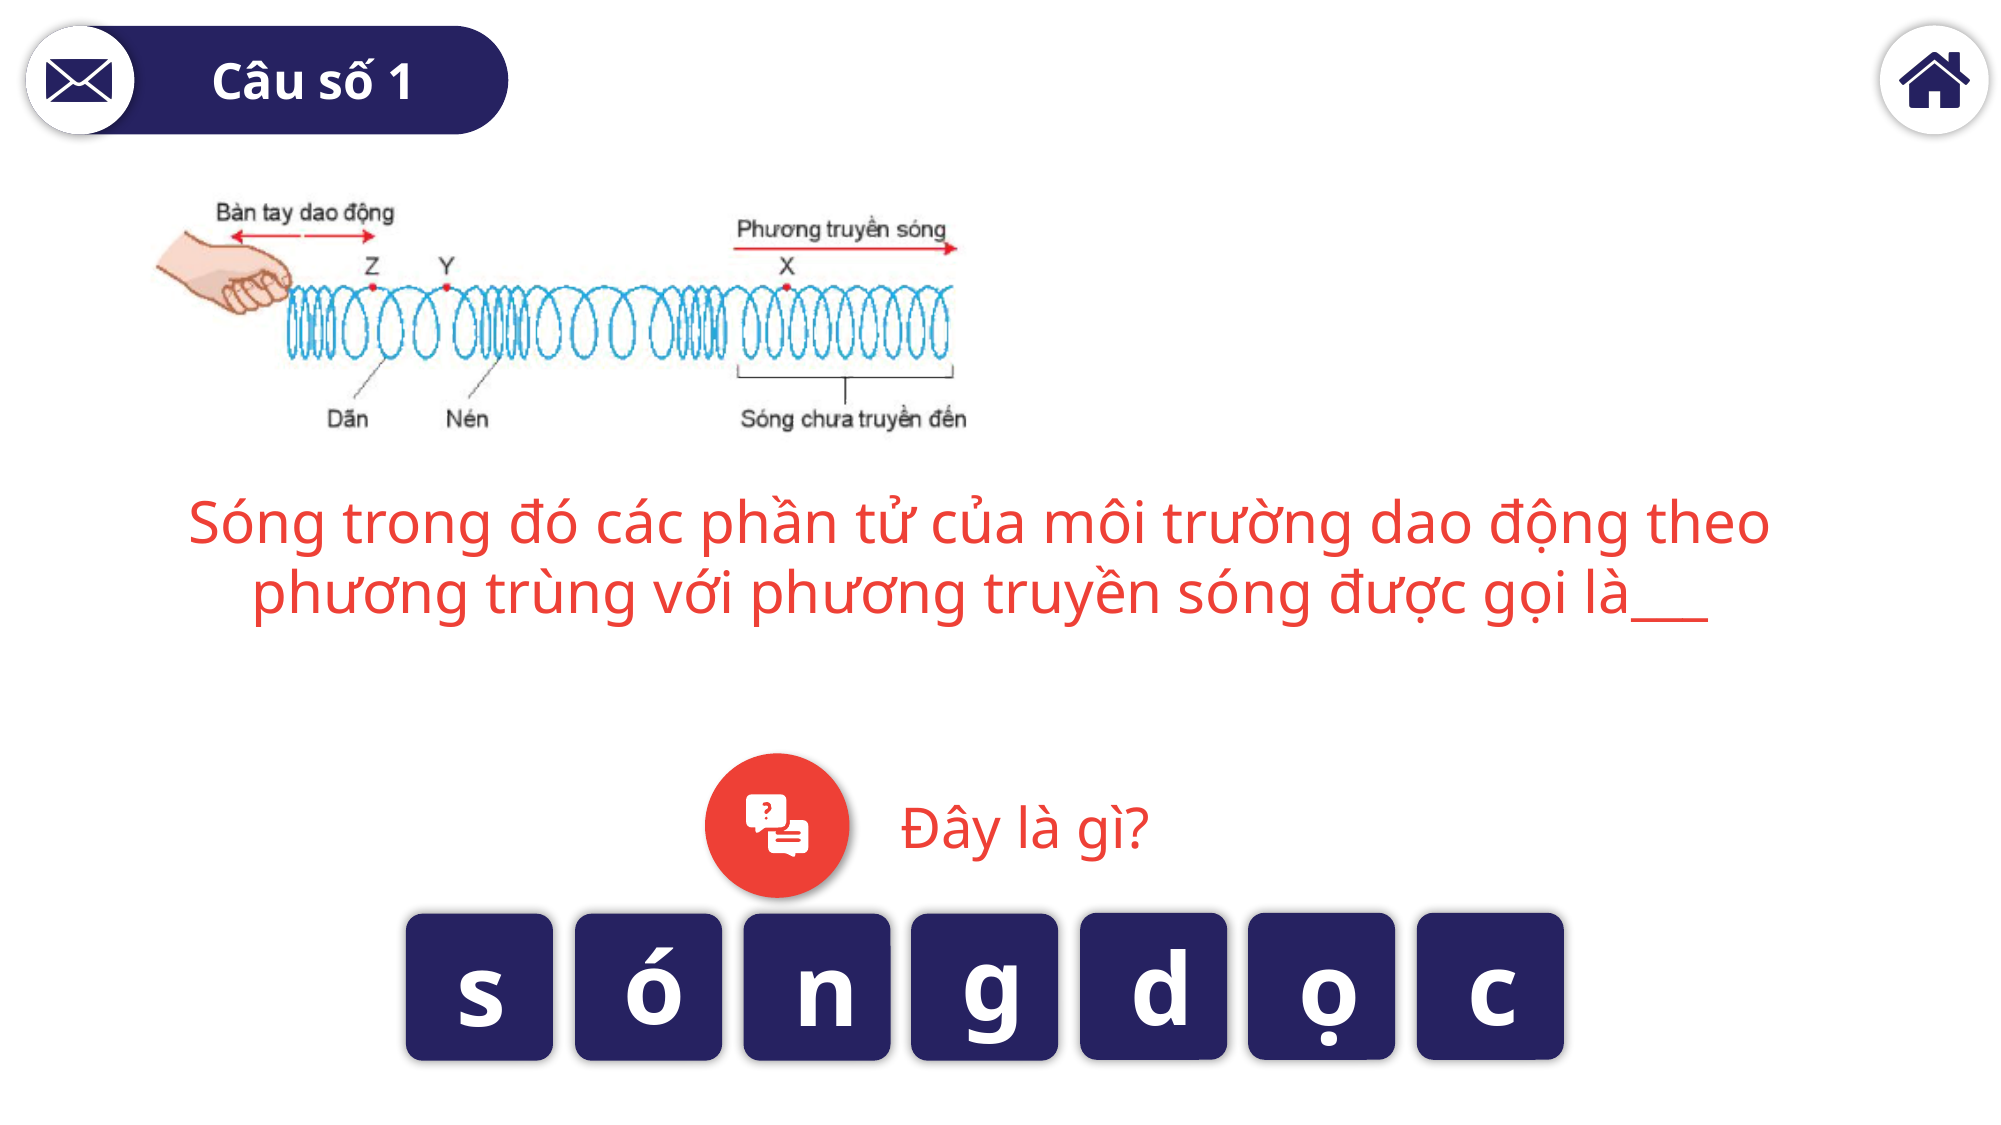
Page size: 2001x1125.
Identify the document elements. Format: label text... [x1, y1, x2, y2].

text_box ọ [1283, 918, 1360, 1053]
text_box ó [608, 916, 685, 1052]
text_box [1247, 911, 1397, 1061]
text_box c [1452, 918, 1529, 1053]
text_box Sóng trong đó các phần tử của môi trường dao động theo phương trùng với phương truyền sóng được gọi là___ [156, 477, 1805, 633]
text_box [132, 183, 1858, 663]
text_box d [1115, 918, 1192, 1053]
text_box [1415, 911, 1565, 1061]
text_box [25, 25, 509, 135]
text_box n [779, 919, 855, 1054]
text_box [1879, 25, 1989, 135]
text_box g [946, 912, 1023, 1048]
picture [46, 59, 112, 102]
picture [123, 165, 1023, 447]
text_box [404, 912, 555, 1062]
text_box [910, 912, 1060, 1062]
text_box [1079, 911, 1229, 1061]
text_box [574, 912, 724, 1062]
text_box s [441, 919, 518, 1054]
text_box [704, 753, 1250, 898]
text_box [742, 912, 892, 1062]
